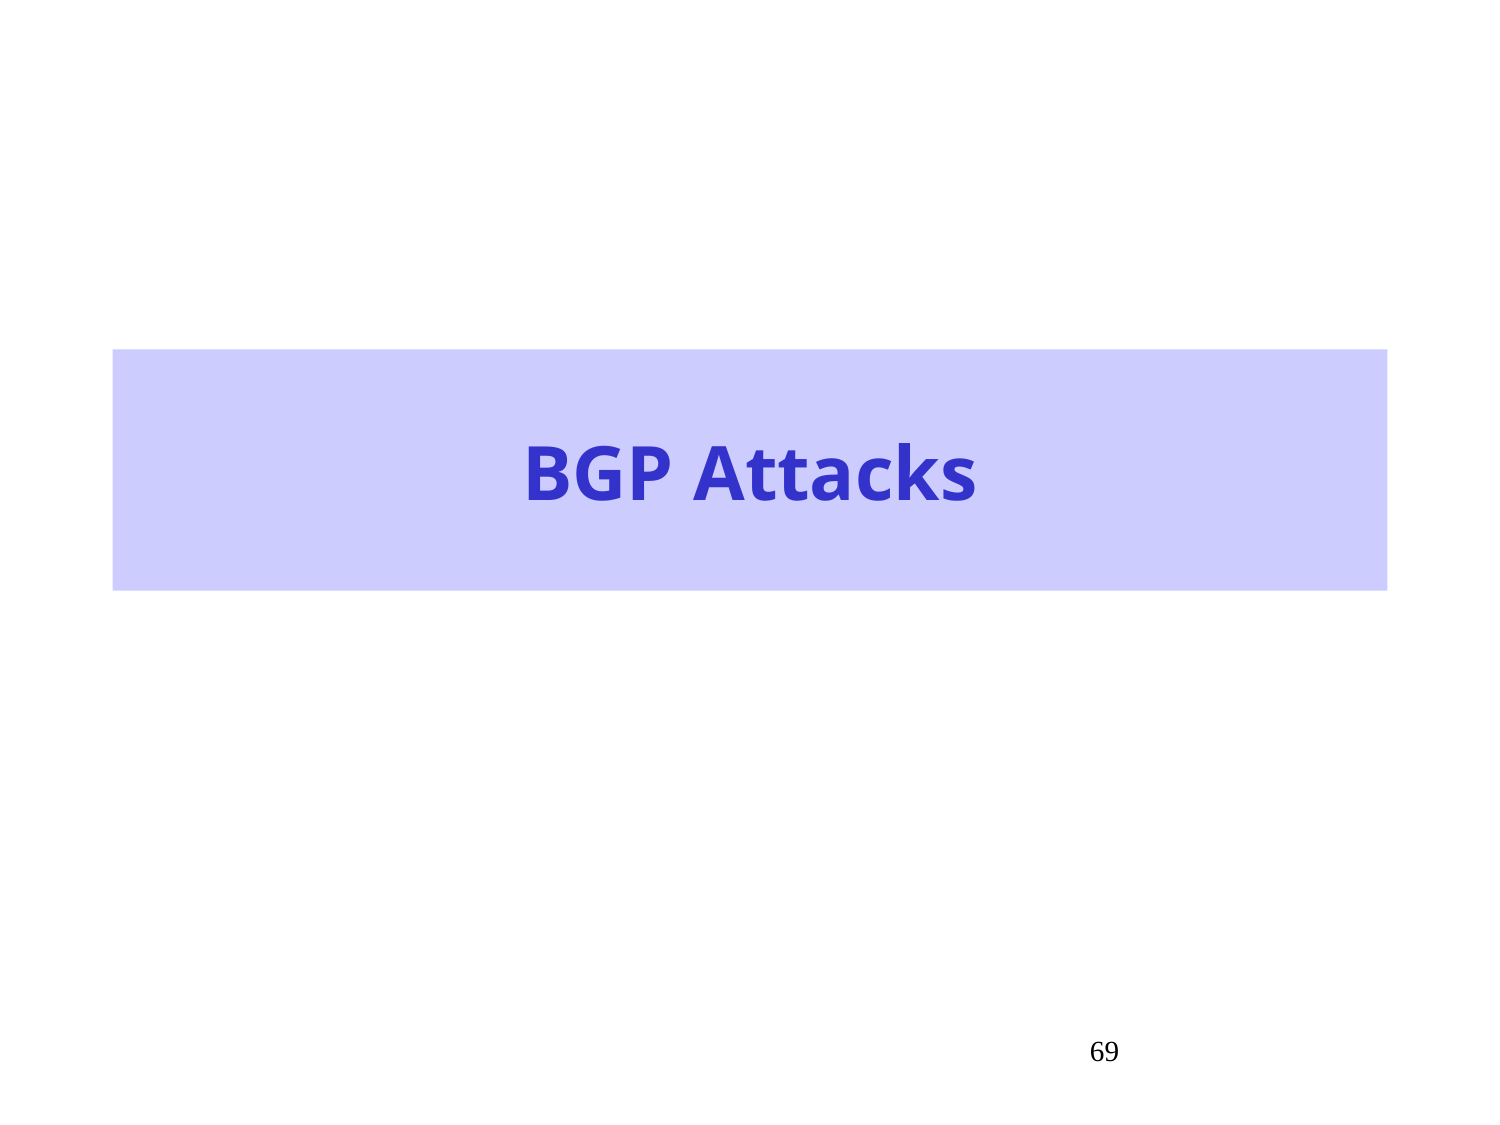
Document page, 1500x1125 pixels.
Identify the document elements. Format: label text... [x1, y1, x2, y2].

slide_number 69 [1074, 1025, 1388, 1100]
title BGP Attacks [112, 349, 1388, 591]
